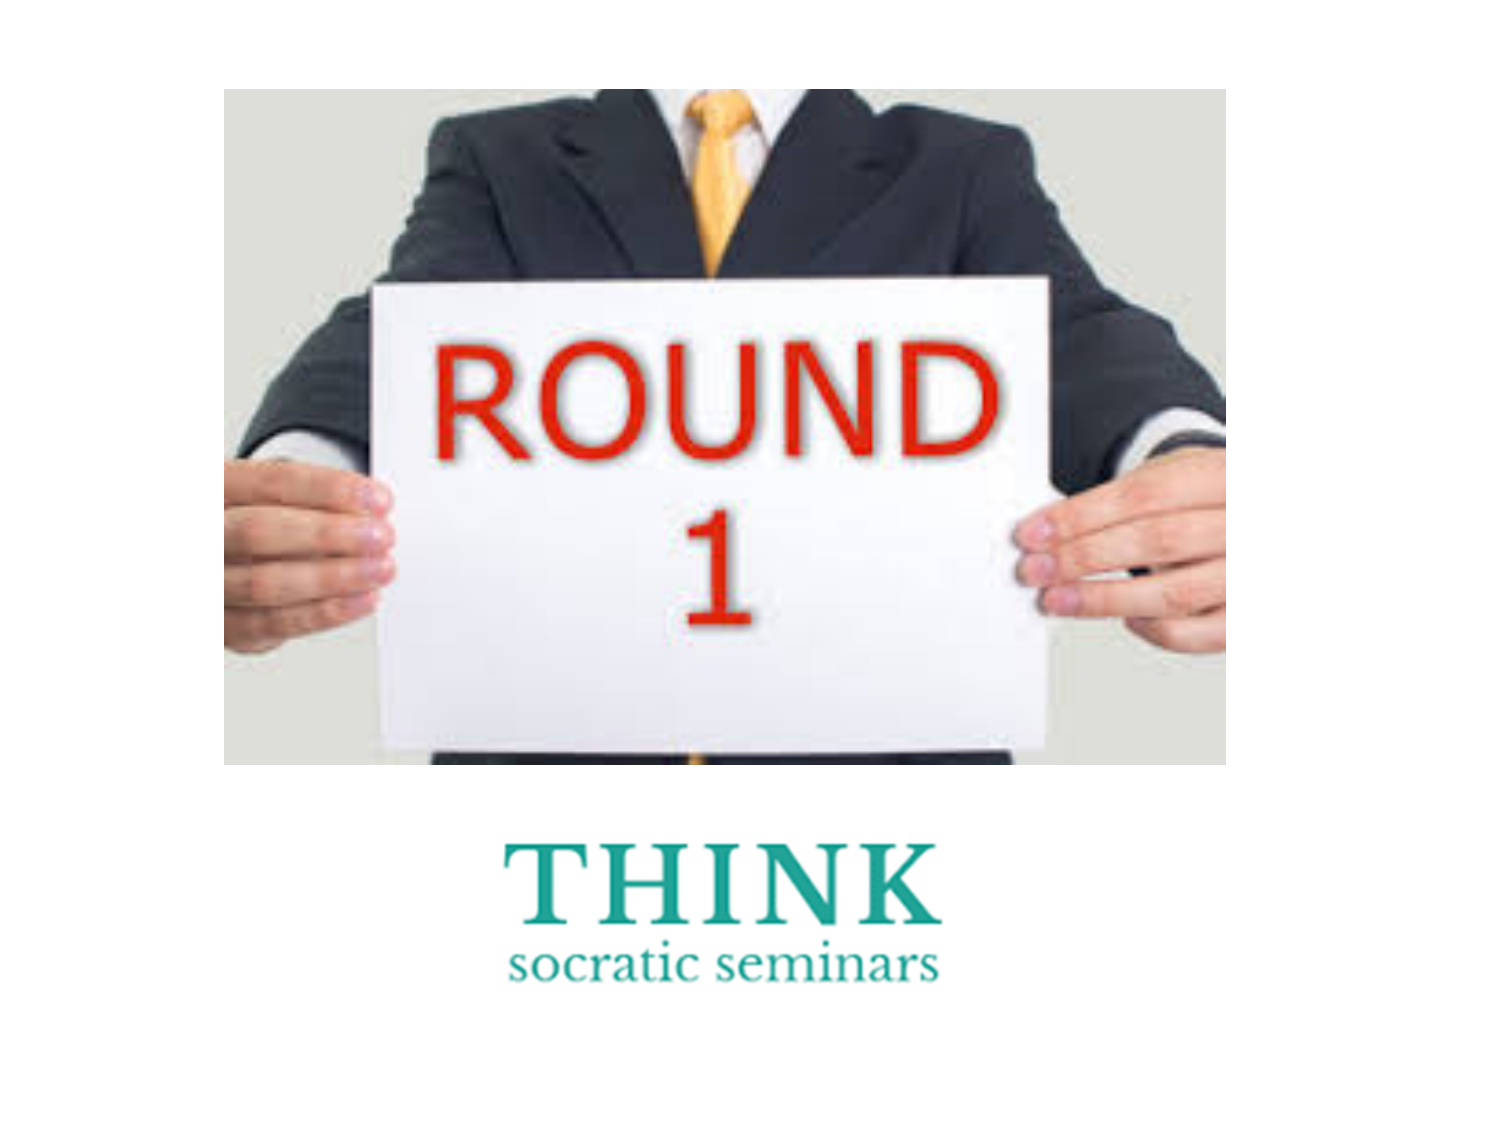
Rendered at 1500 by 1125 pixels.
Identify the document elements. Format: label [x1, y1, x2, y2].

picture [223, 88, 1226, 765]
picture [405, 803, 1045, 1097]
